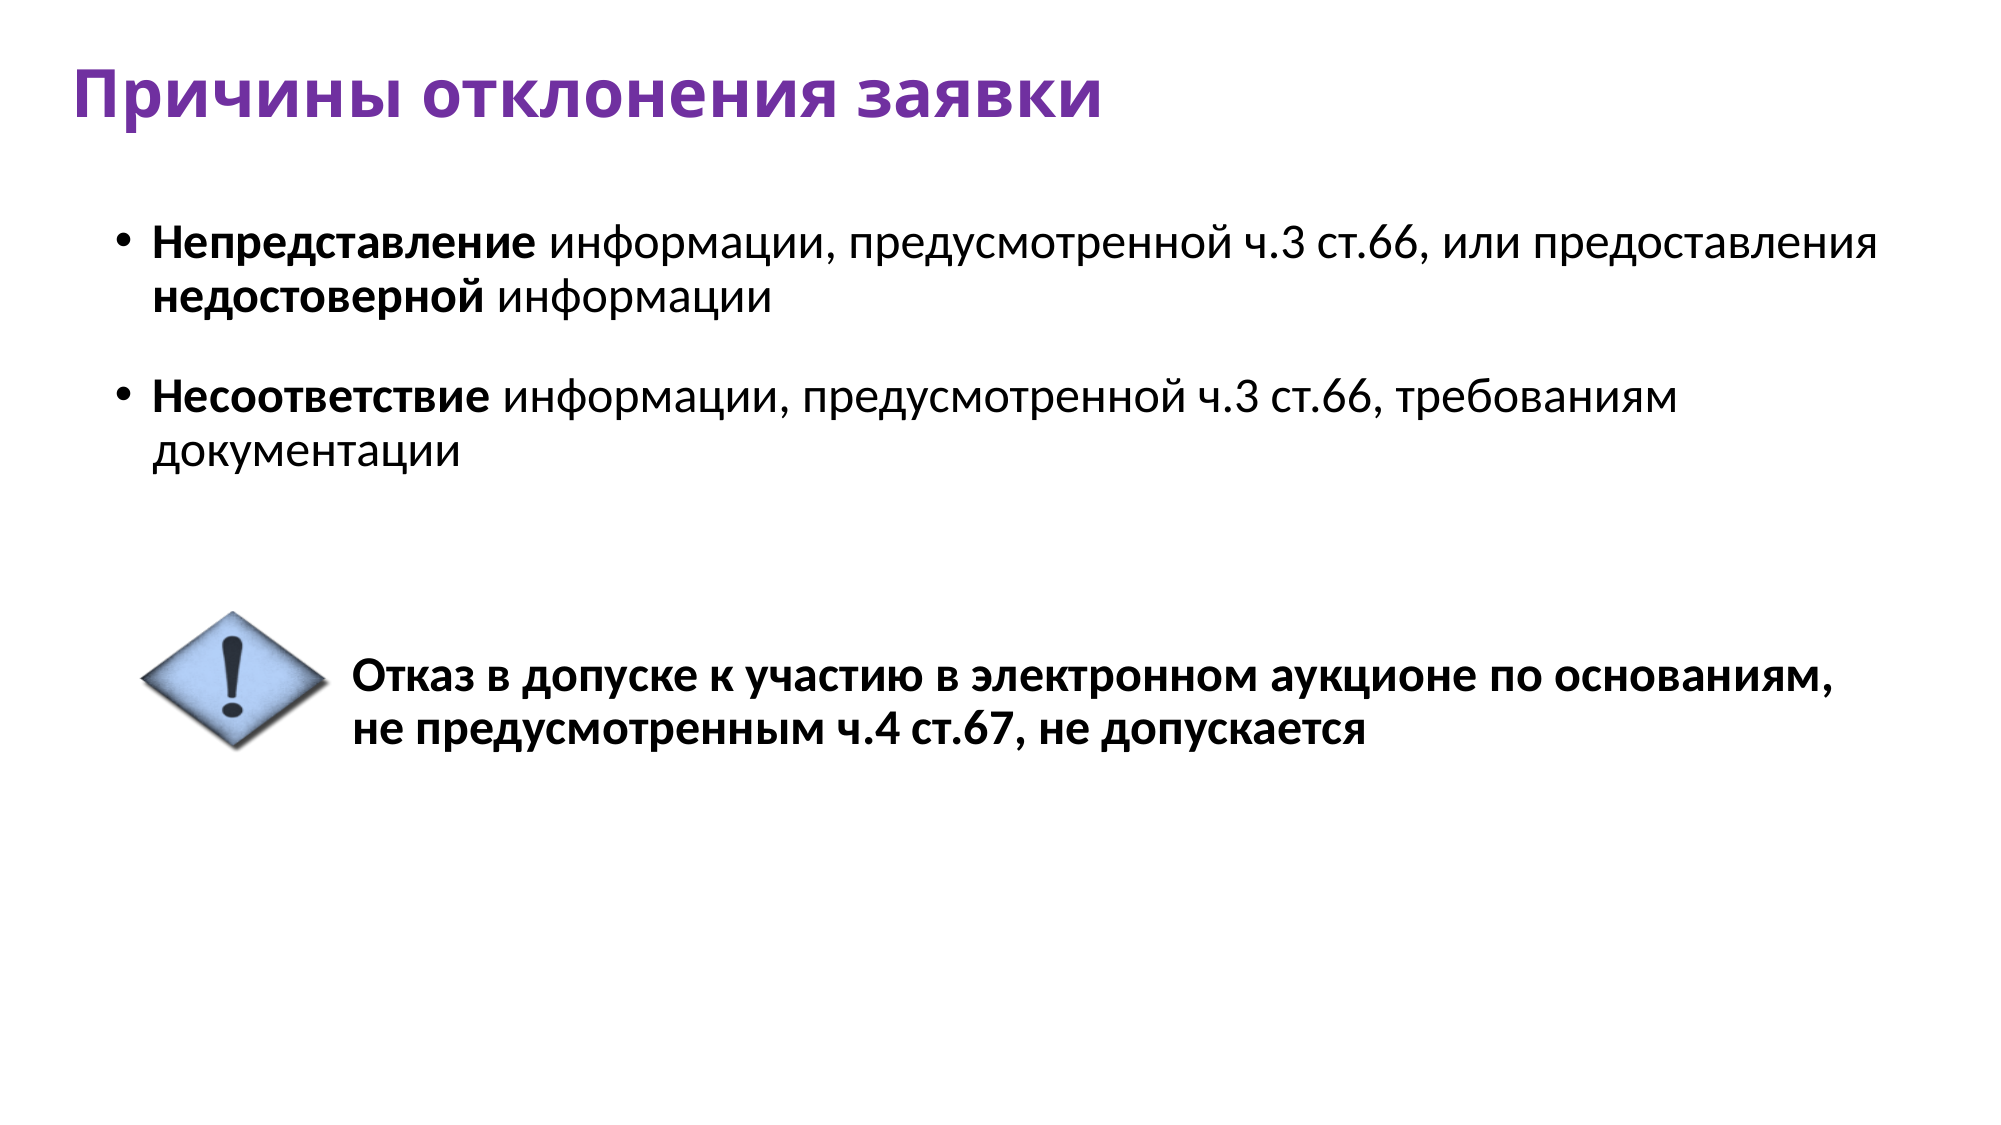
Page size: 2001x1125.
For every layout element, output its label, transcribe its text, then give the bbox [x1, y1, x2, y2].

picture [136, 610, 334, 755]
title Причины отклонения заявки [56, 7, 1995, 185]
list Непредставление информации, предусмотренной ч.3 ст.66, или предоставления недостоверной информации Несоответствие информации, предусмотренной ч.3 ст.66, требованиям документации Отказ в допуске к участию в электронном аукционе по основаниям, не предусмотренным ч.4 ст.67, не допускается [99, 208, 1900, 1106]
